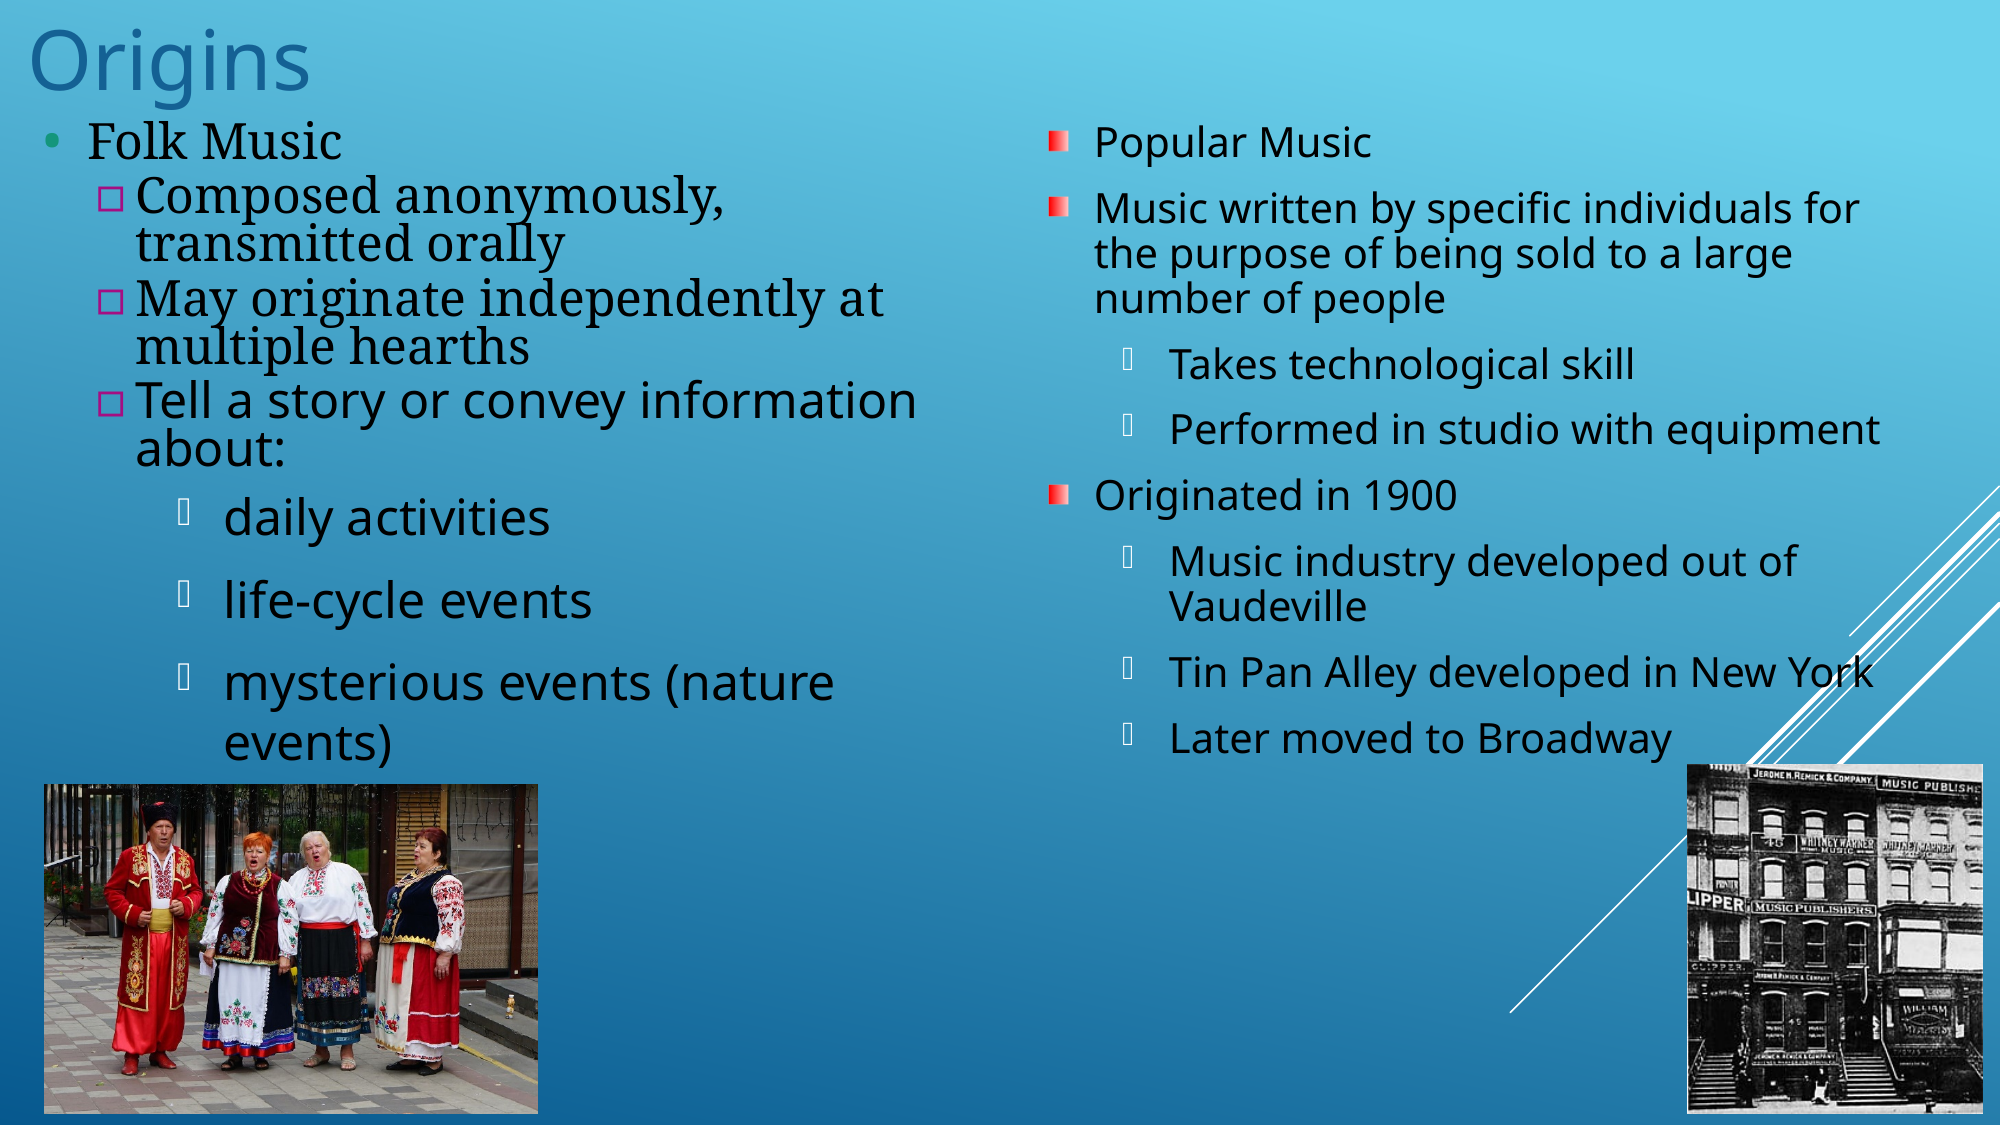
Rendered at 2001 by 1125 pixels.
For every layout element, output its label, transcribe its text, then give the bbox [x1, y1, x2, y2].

picture [1687, 764, 1984, 1114]
title Origins [12, 0, 402, 113]
picture [43, 784, 538, 1114]
list Popular Music Music written by specific individuals for the purpose of being sold to a large number of people Takes technological skill Performed in studio with equipment Originated in 1900 Music industry developed out of Vaudeville Tin Pan Alley developed in New York Later moved to Broadway [1032, 113, 1912, 1098]
picture [1047, 483, 1071, 507]
text_box Folk Music Composed anonymously, transmitted orally May originate independently at multiple hearths Tell a story or convey information about: daily activities life-cycle events mysterious events (nature events) [12, 113, 981, 910]
picture [1047, 129, 1071, 154]
picture [1047, 195, 1071, 219]
